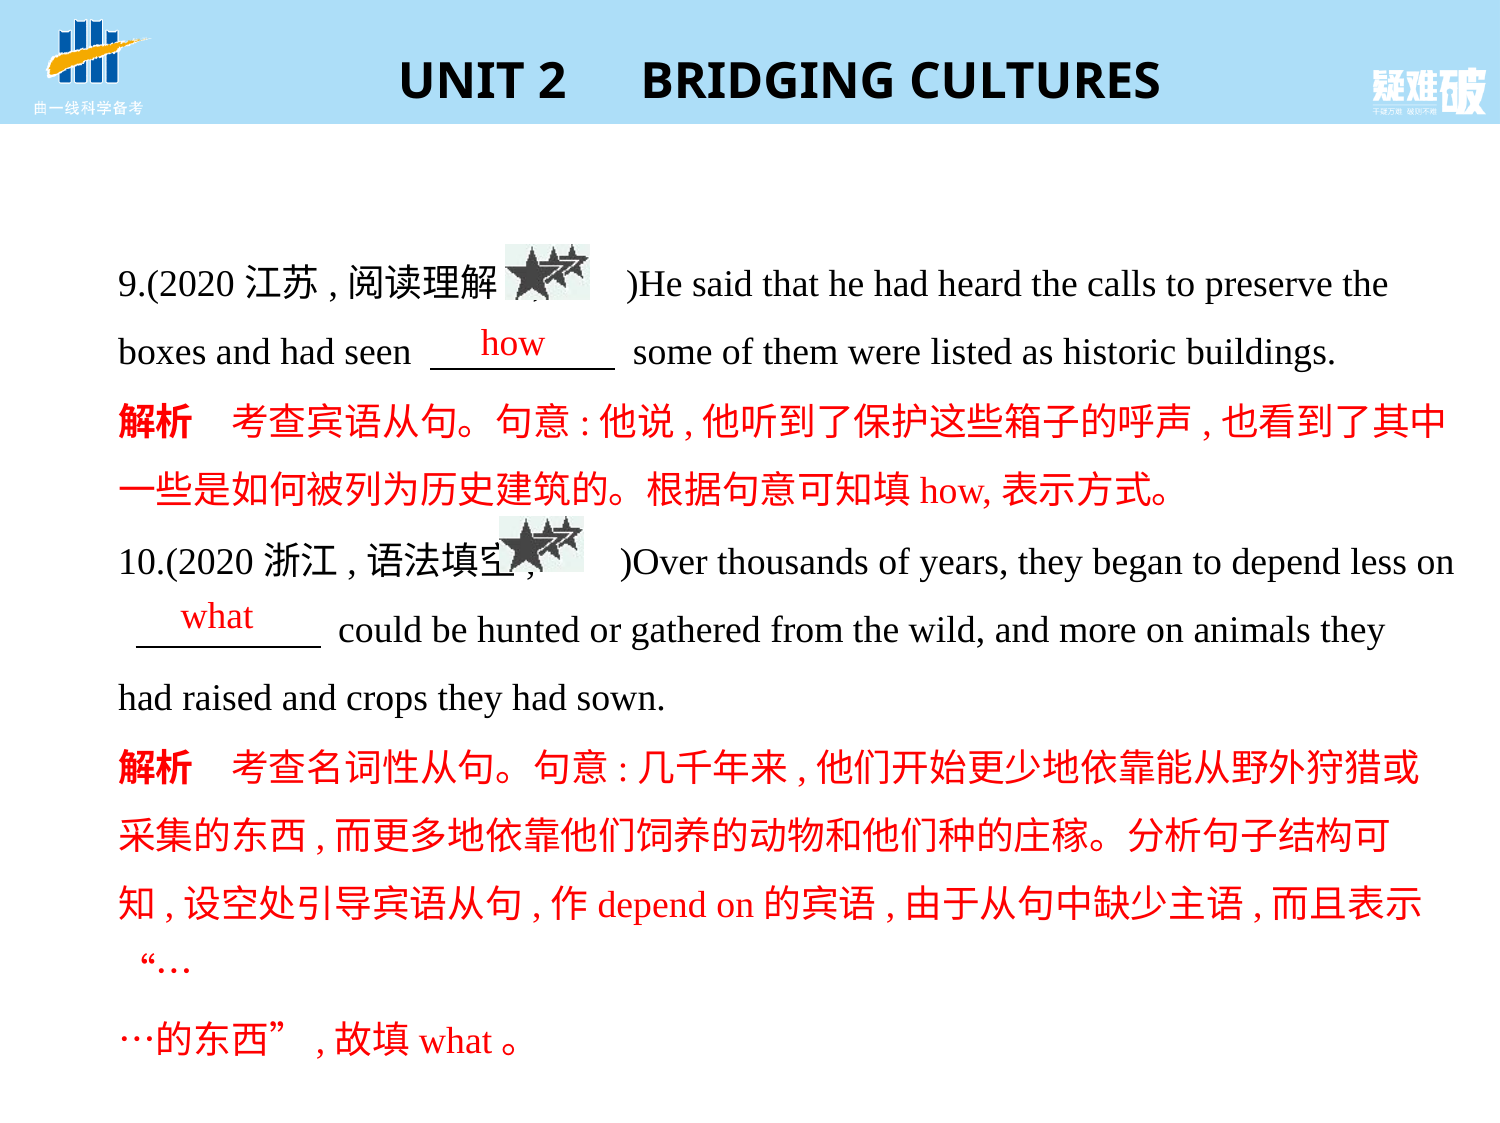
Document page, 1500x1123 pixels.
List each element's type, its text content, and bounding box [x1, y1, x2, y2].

picture [505, 244, 591, 300]
text_box 9.(2020江苏,阅读理解B, )He said that he had heard the calls to preserve the boxes and had seen some of them were listed as historic buildings. 解析 考查宾语从句。句意:他说,他听到了保护这些箱子的呼声,也看到了其中 一些是如何被列为历史建筑的。根据句意可知填how,表示方式。 10.(2020浙江,语法填空, )Over thousands of years, they began to depend less on could be hunted or gathered from the wild, and more on animals they had raised and crops they had sown. 解析 考查名词性从句。句意:几千年来,他们开始更少地依靠能从野外狩猎或 采集的东西,而更多地依靠他们饲养的动物和他们种的庄稼。分析句子结构可 知,设空处引导宾语从句,作depend on的宾语,由于从句中缺少主语,而且表示“… …的东西”,故填what。 [118, 236, 1483, 1062]
picture [0, 0, 1500, 124]
picture [498, 516, 584, 572]
text_box what [165, 583, 269, 644]
text_box how [466, 310, 561, 371]
